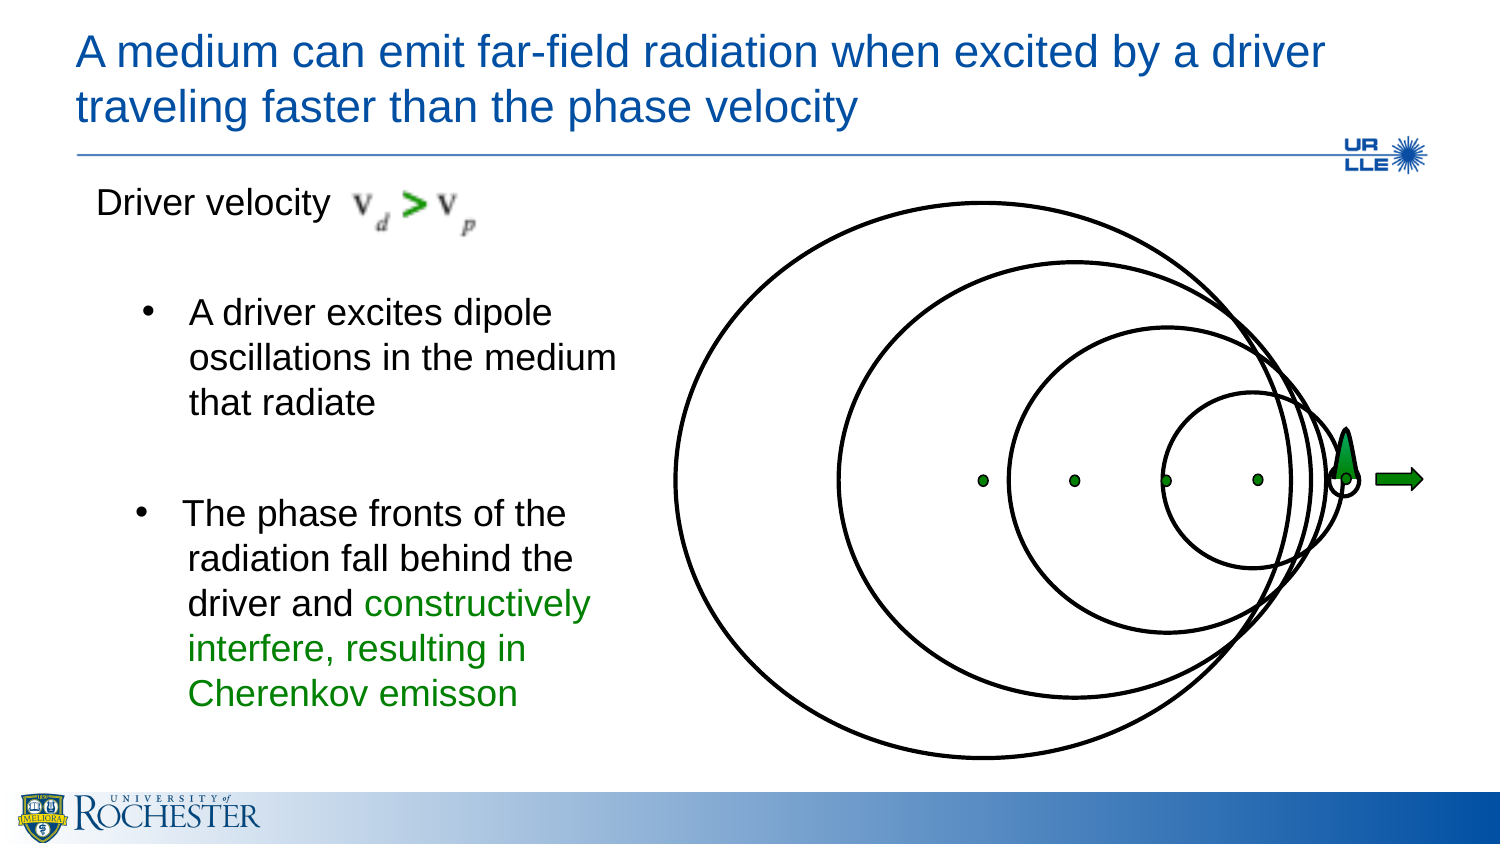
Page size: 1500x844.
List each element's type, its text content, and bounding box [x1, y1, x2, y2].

text_box A driver excites dipole oscillations in the medium that radiate [127, 280, 643, 431]
text_box The phase fronts of the radiation fall behind the driver and constructively interfere, resulting in Cherenkov emisson [120, 481, 617, 722]
title A medium can emit far-field radiation when excited by a driver traveling faster than the phase velocity [75, 7, 1427, 147]
text_box [838, 262, 1280, 698]
text_box [978, 475, 989, 487]
text_box [1161, 475, 1172, 487]
text_box [675, 202, 1236, 759]
text_box [1069, 475, 1080, 487]
text_box [1008, 327, 1310, 633]
text_box Driver velocity [81, 170, 346, 231]
text_box [1329, 467, 1360, 497]
picture [75, 132, 1429, 179]
text_box [1341, 473, 1352, 485]
text_box [1162, 392, 1342, 569]
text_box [347, 170, 479, 240]
text_box [1376, 467, 1423, 491]
text_box [1333, 429, 1359, 480]
text_box [1253, 474, 1263, 486]
